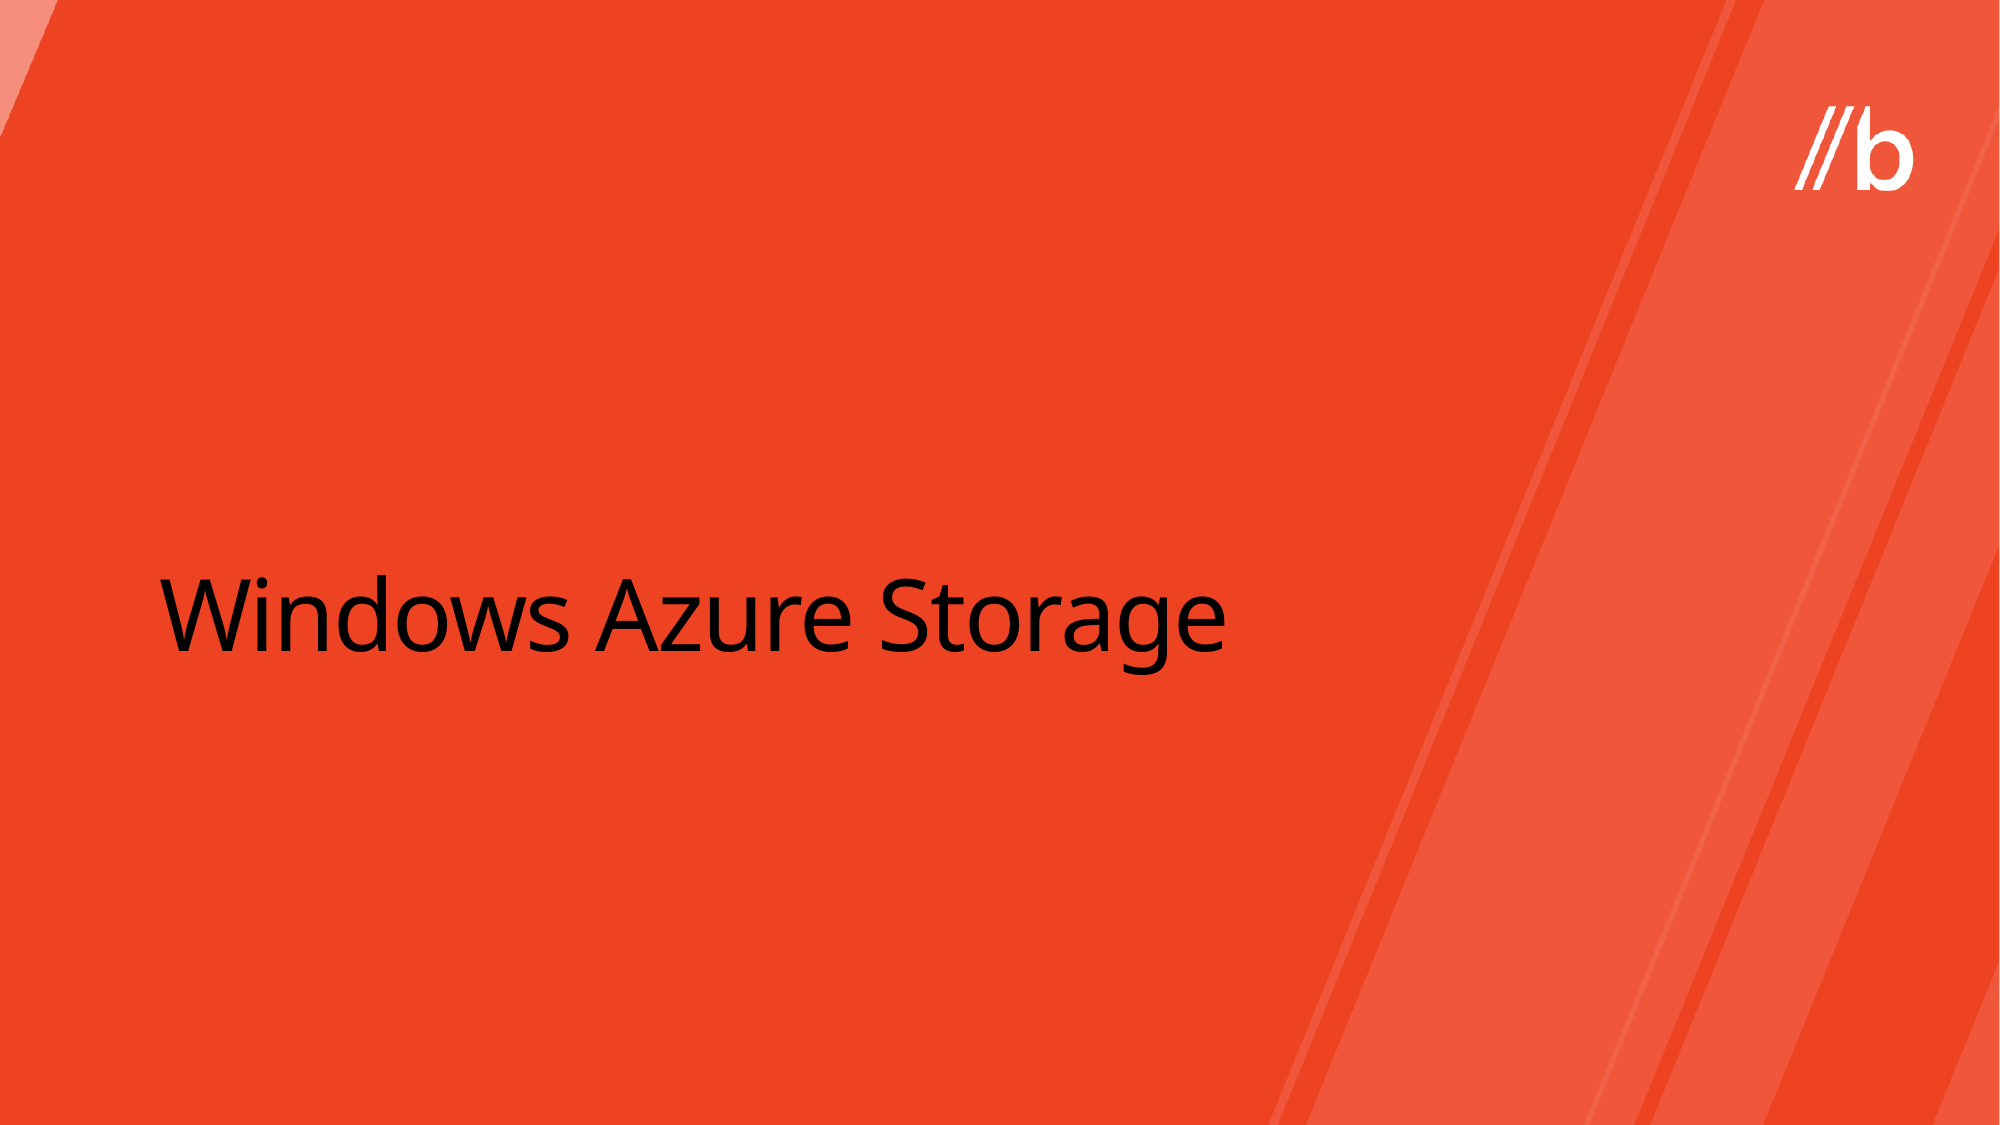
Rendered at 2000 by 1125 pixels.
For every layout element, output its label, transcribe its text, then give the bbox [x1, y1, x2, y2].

picture [0, 0, 2000, 1125]
title Windows Azure Storage [159, 494, 1438, 744]
